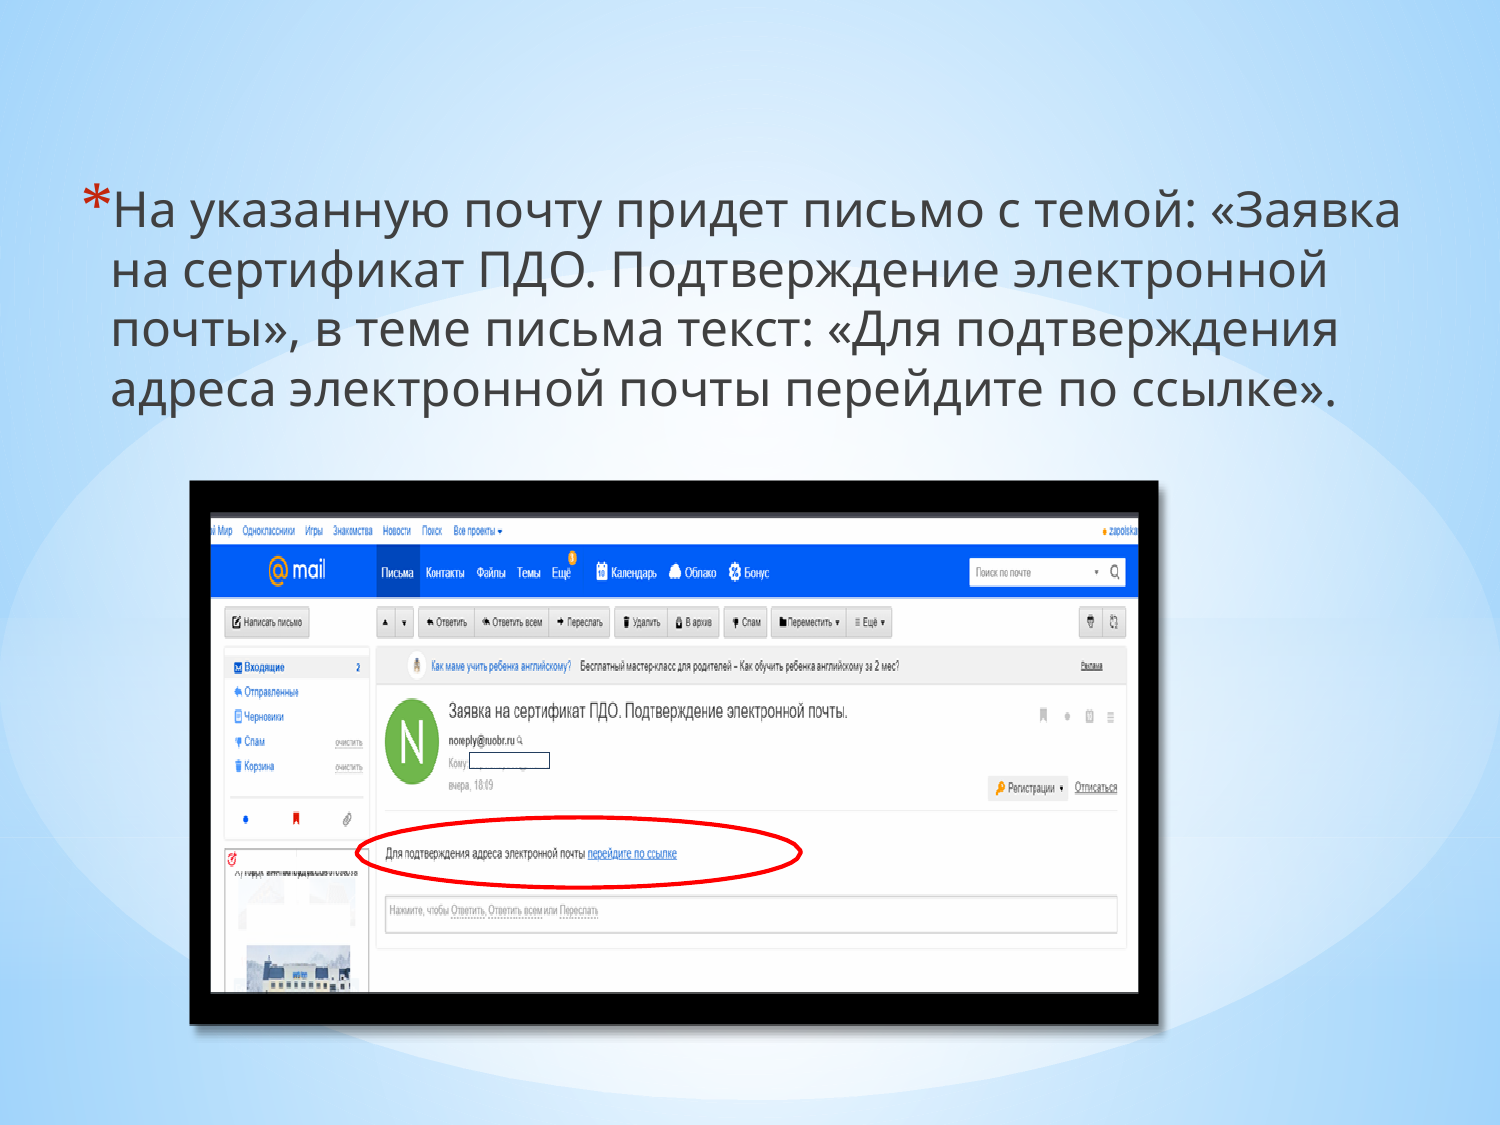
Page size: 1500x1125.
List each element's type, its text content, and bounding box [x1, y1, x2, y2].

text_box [187, 480, 1173, 1044]
list На указанную почту придет письмо с темой: «Заявка на сертификат ПДО. Подтверждение электронной почты», в теме письма текст: «Для подтверждения адреса электронной почты перейдите по ссылке». [58, 105, 1429, 1055]
